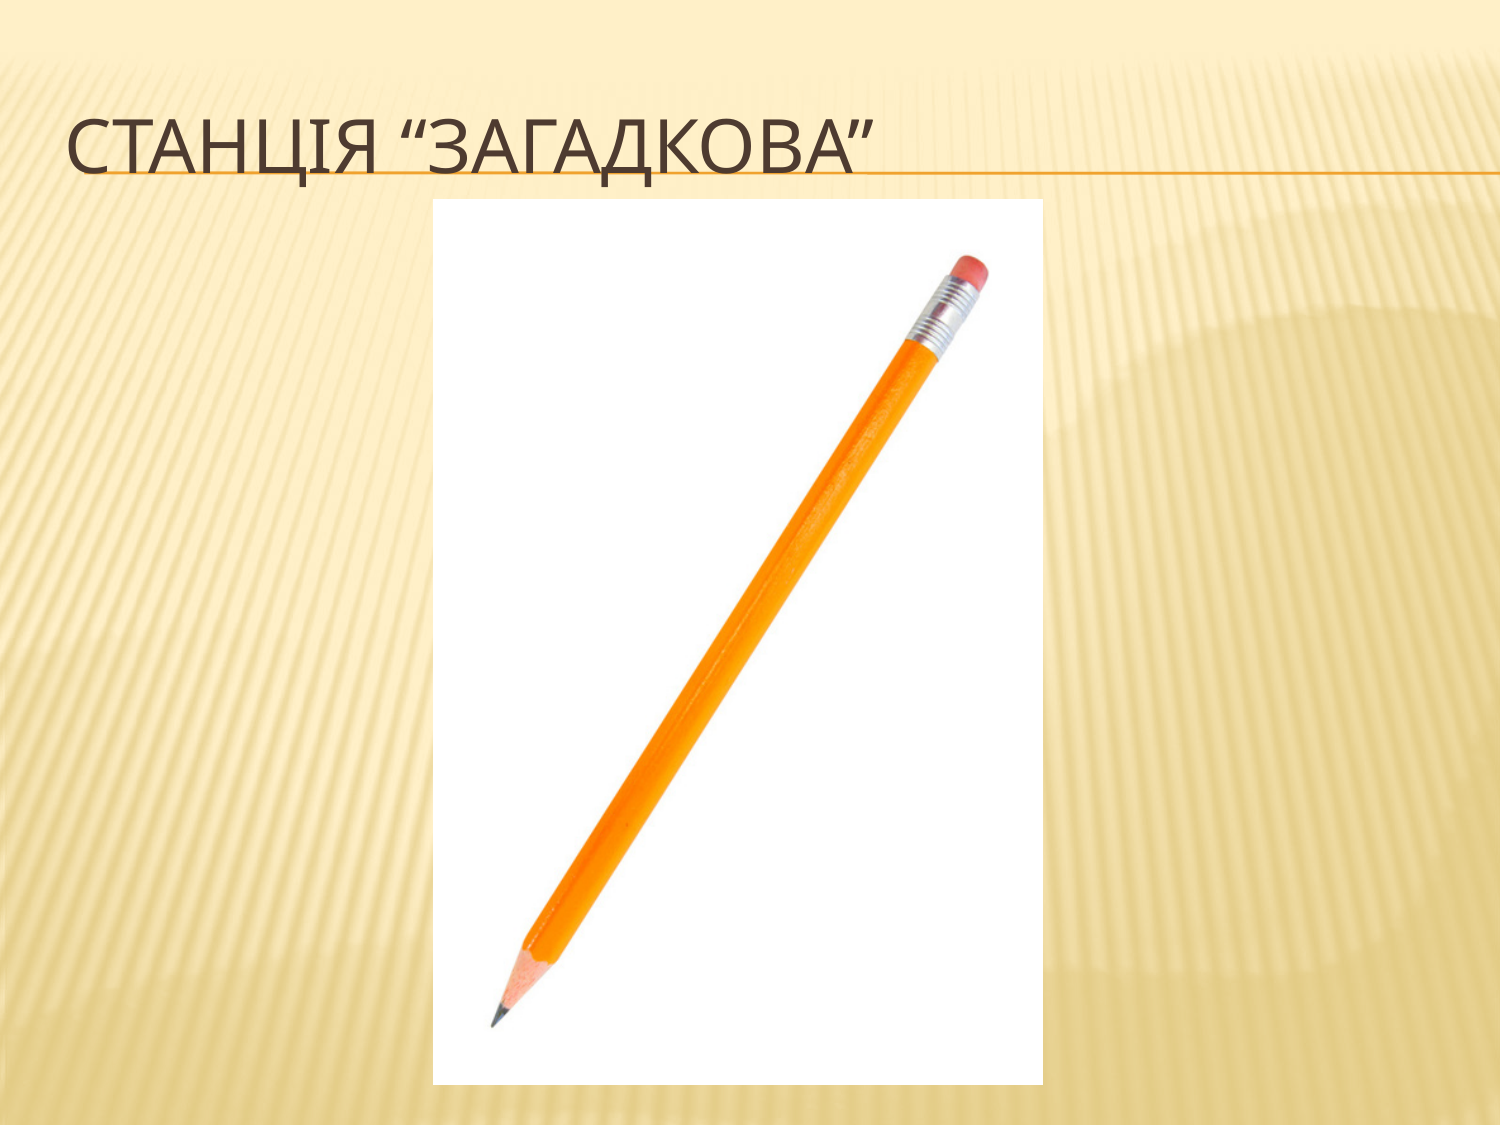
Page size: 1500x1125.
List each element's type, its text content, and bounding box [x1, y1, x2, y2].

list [433, 198, 1044, 1085]
title Станція “Загадкова” [50, 75, 1475, 213]
